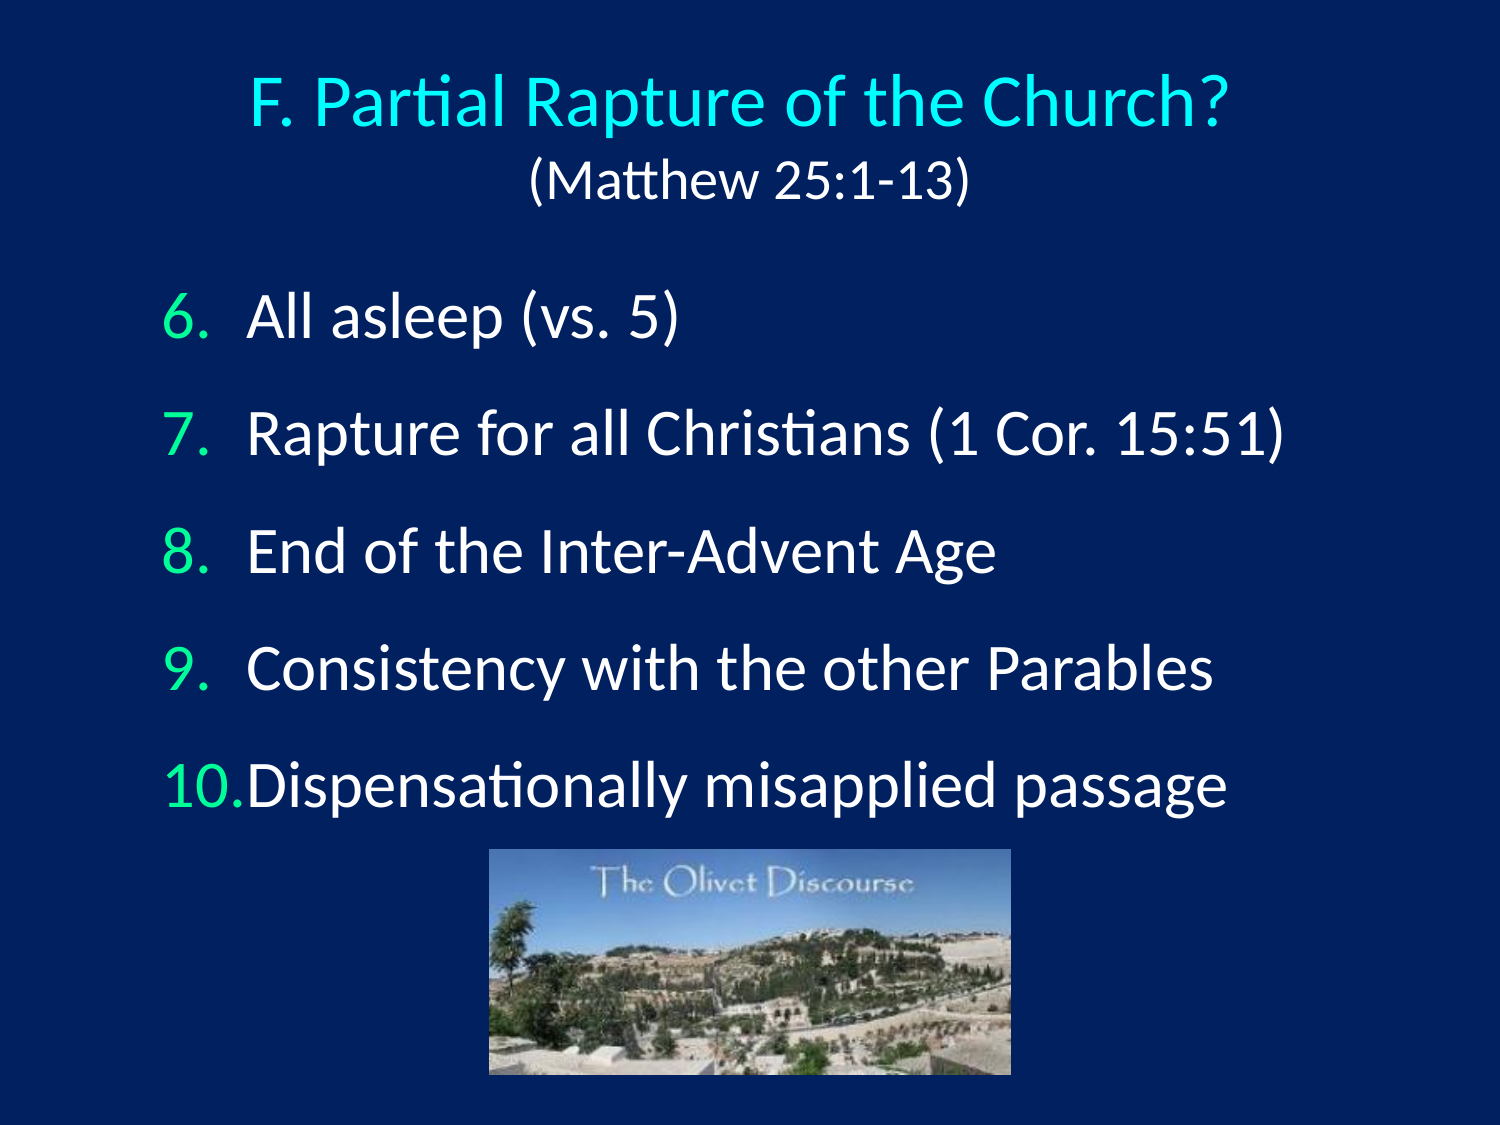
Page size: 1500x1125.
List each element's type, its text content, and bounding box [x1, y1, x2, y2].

list All asleep (vs. 5) Rapture for all Christians (1 Cor. 15:51) End of the Inter-Advent Age Consistency with the other Parables Dispensationally misapplied passage [146, 263, 1354, 863]
title F. Partial Rapture of the Church? (Matthew 25:1-13) [112, 37, 1388, 226]
picture [488, 849, 1012, 1076]
